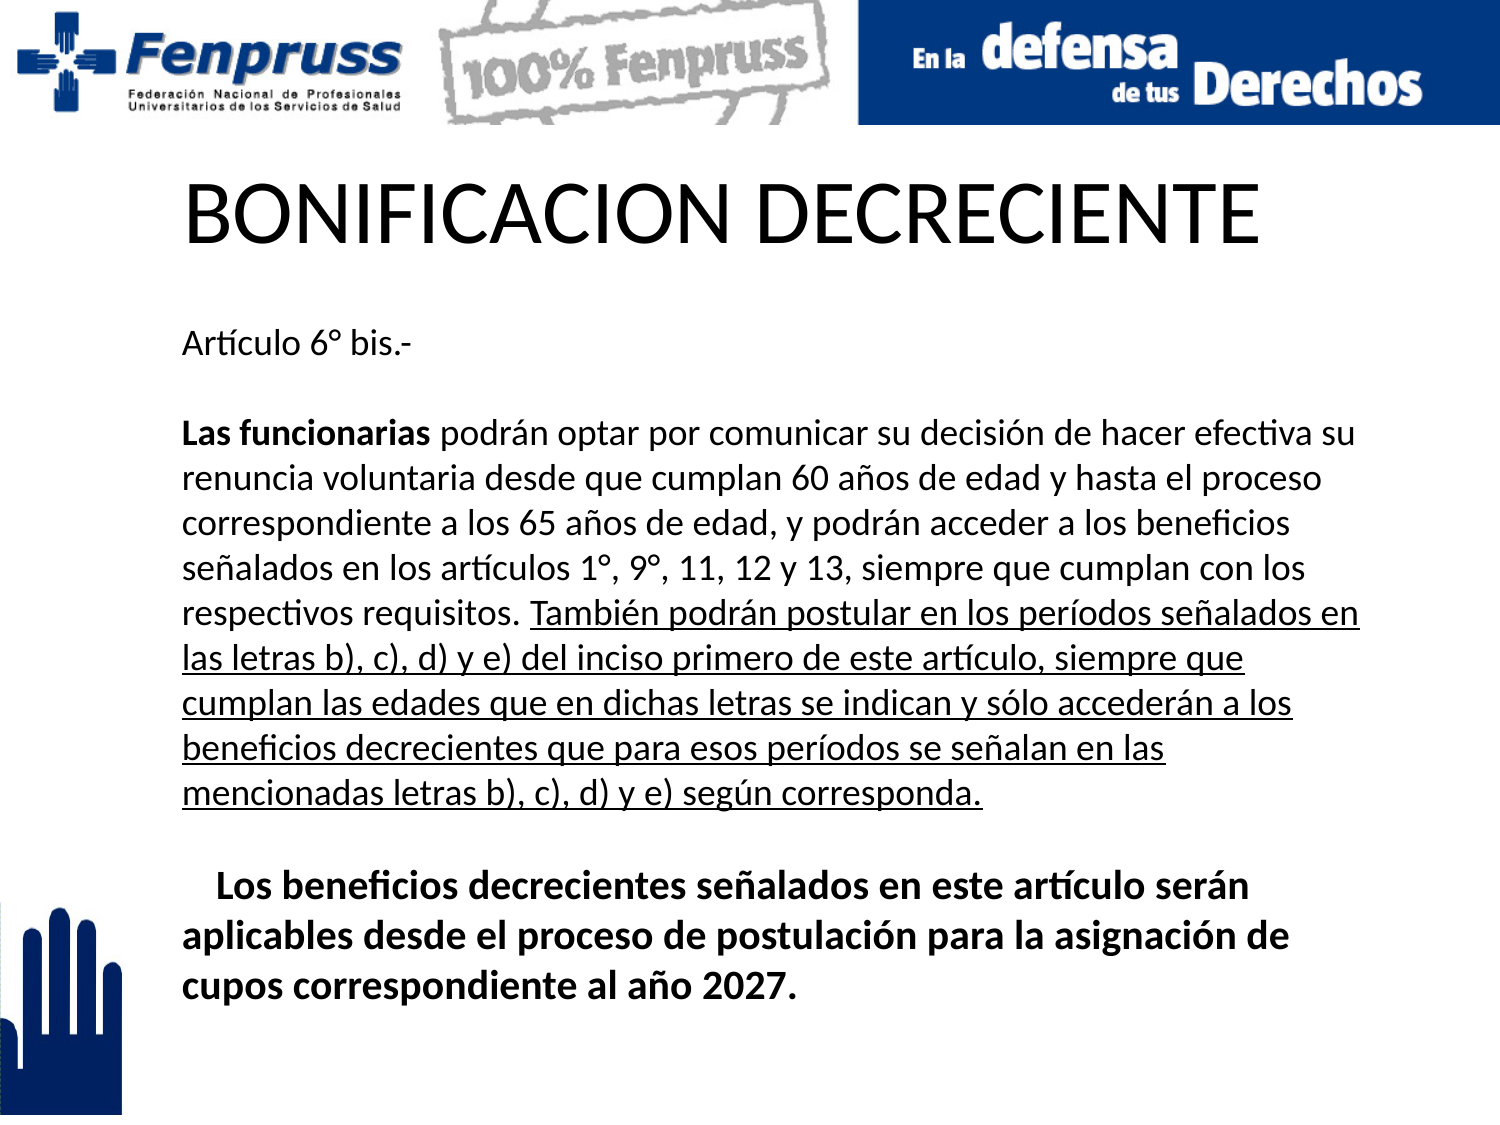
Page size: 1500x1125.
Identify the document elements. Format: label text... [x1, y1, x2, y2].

text_box Artículo 6° bis.- Las funcionarias podrán optar por comunicar su decisión de hacer efectiva su renuncia voluntaria desde que cumplan 60 años de edad y hasta el proceso correspondiente a los 65 años de edad, y podrán acceder a los beneficios señalados en los artículos 1°, 9°, 11, 12 y 13, siempre que cumplan con los respectivos requisitos. También podrán postular en los períodos señalados en las letras b), c), d) y e) del inciso primero de este artículo, siempre que cumplan las edades que en dichas letras se indican y sólo accederán a los beneficios decrecientes que para esos períodos se señalan en las mencionadas letras b), c), d) y e) según corresponda. Los beneficios decrecientes señalados en este artículo serán aplicables desde el proceso de postulación para la asignación de cupos correspondiente al año 2027. [167, 310, 1390, 1016]
title BONIFICACION DECRECIENTE [86, 135, 1361, 280]
picture [0, 0, 1500, 126]
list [0, 901, 124, 1115]
